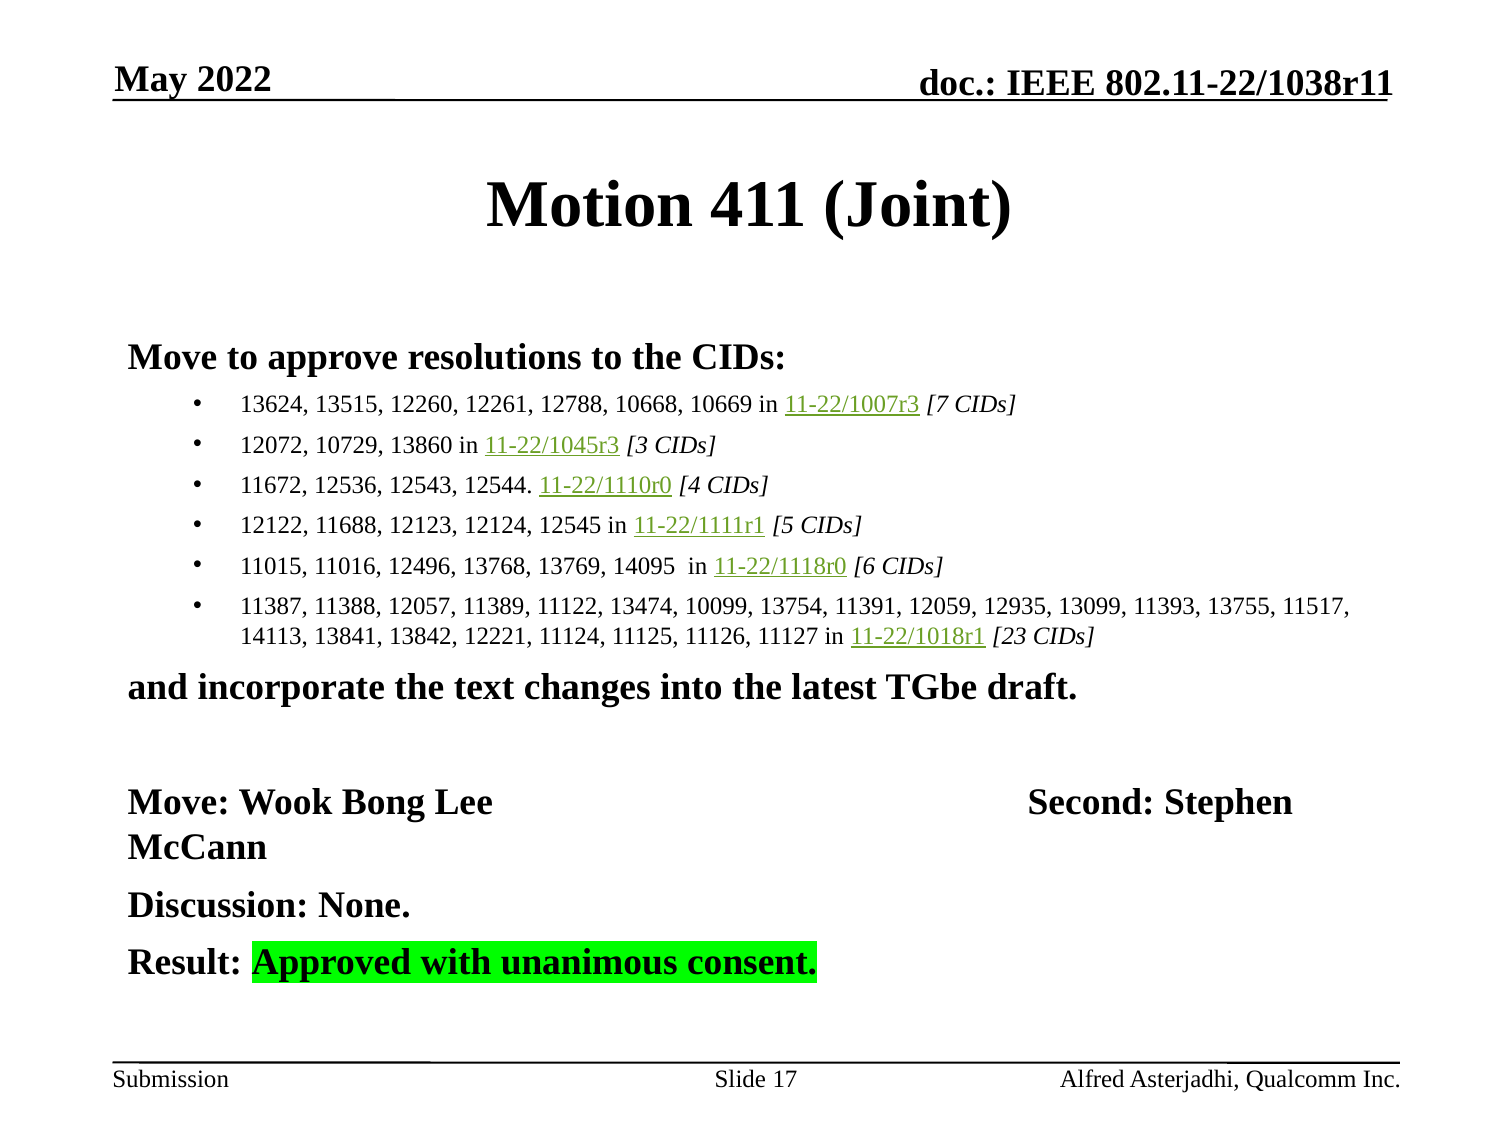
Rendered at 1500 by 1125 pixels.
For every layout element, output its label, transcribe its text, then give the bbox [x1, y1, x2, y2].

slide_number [114, 54, 423, 100]
list Move to approve resolutions to the CIDs: 13624, 13515, 12260, 12261, 12788, 10668, 10669 in 11-22/1007r3 [7 CIDs] 12072, 10729, 13860 in 11-22/1045r3 [3 CIDs] 11672, 12536, 12543, 12544. 11-22/1110r0 [4 CIDs] 12122, 11688, 12123, 12124, 12545 in 11-22/1111r1 [5 CIDs] 11015, 11016, 12496, 13768, 13769, 14095 in 11-22/1118r0 [6 CIDs] 11387, 11388, 12057, 11389, 11122, 13474, 10099, 13754, 11391, 12059, 12935, 13099, 11393, 13755, 11517, 14113, 13841, 13842, 12221, 11124, 11125, 11126, 11127 in 11-22/1018r1 [23 CIDs] and incorporate the text changes into the latest TGbe draft. Move: Wook Bong Lee Second: Stephen McCann Discussion: None. Result: Approved with unanimous consent. [112, 324, 1388, 1063]
slide_number Slide 17 [712, 1061, 800, 1123]
title Motion 411 (Joint) [112, 112, 1388, 288]
footer Alfred Asterjadhi, Qualcomm Inc. [878, 1061, 1402, 1093]
